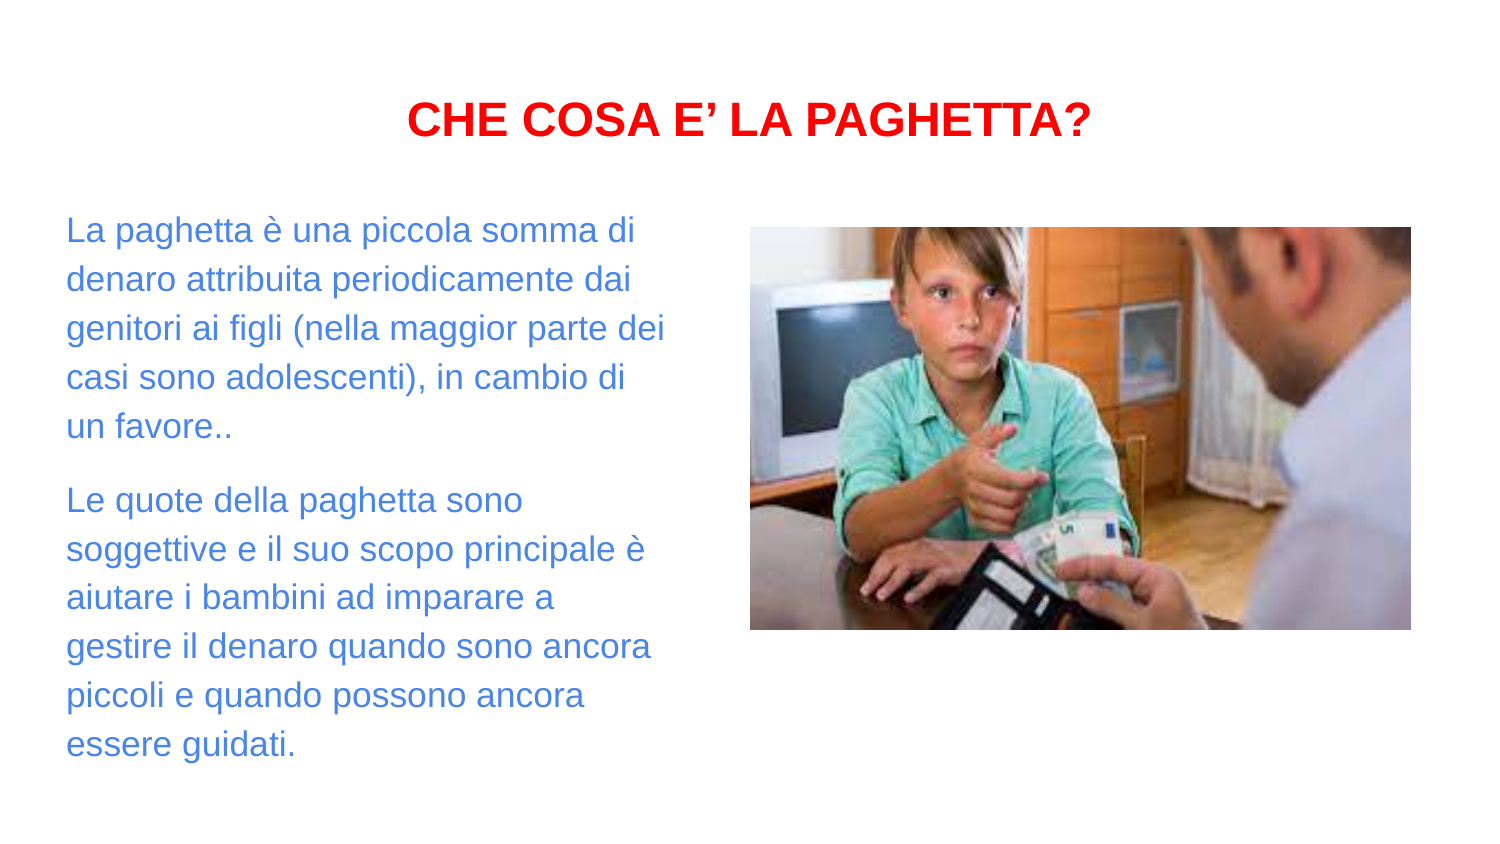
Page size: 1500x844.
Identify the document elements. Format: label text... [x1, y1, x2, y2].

title CHE COSA E’ LA PAGHETTA? [51, 72, 1449, 167]
picture [749, 227, 1411, 630]
list La paghetta è una piccola somma di denaro attribuita periodicamente dai genitori ai figli (nella maggior parte dei casi sono adolescenti), in cambio di un favore.. Le quote della paghetta sono soggettive e il suo scopo principale è aiutare i bambini ad imparare a gestire il denaro quando sono ancora piccoli e quando possono ancora essere guidati. [51, 186, 685, 767]
